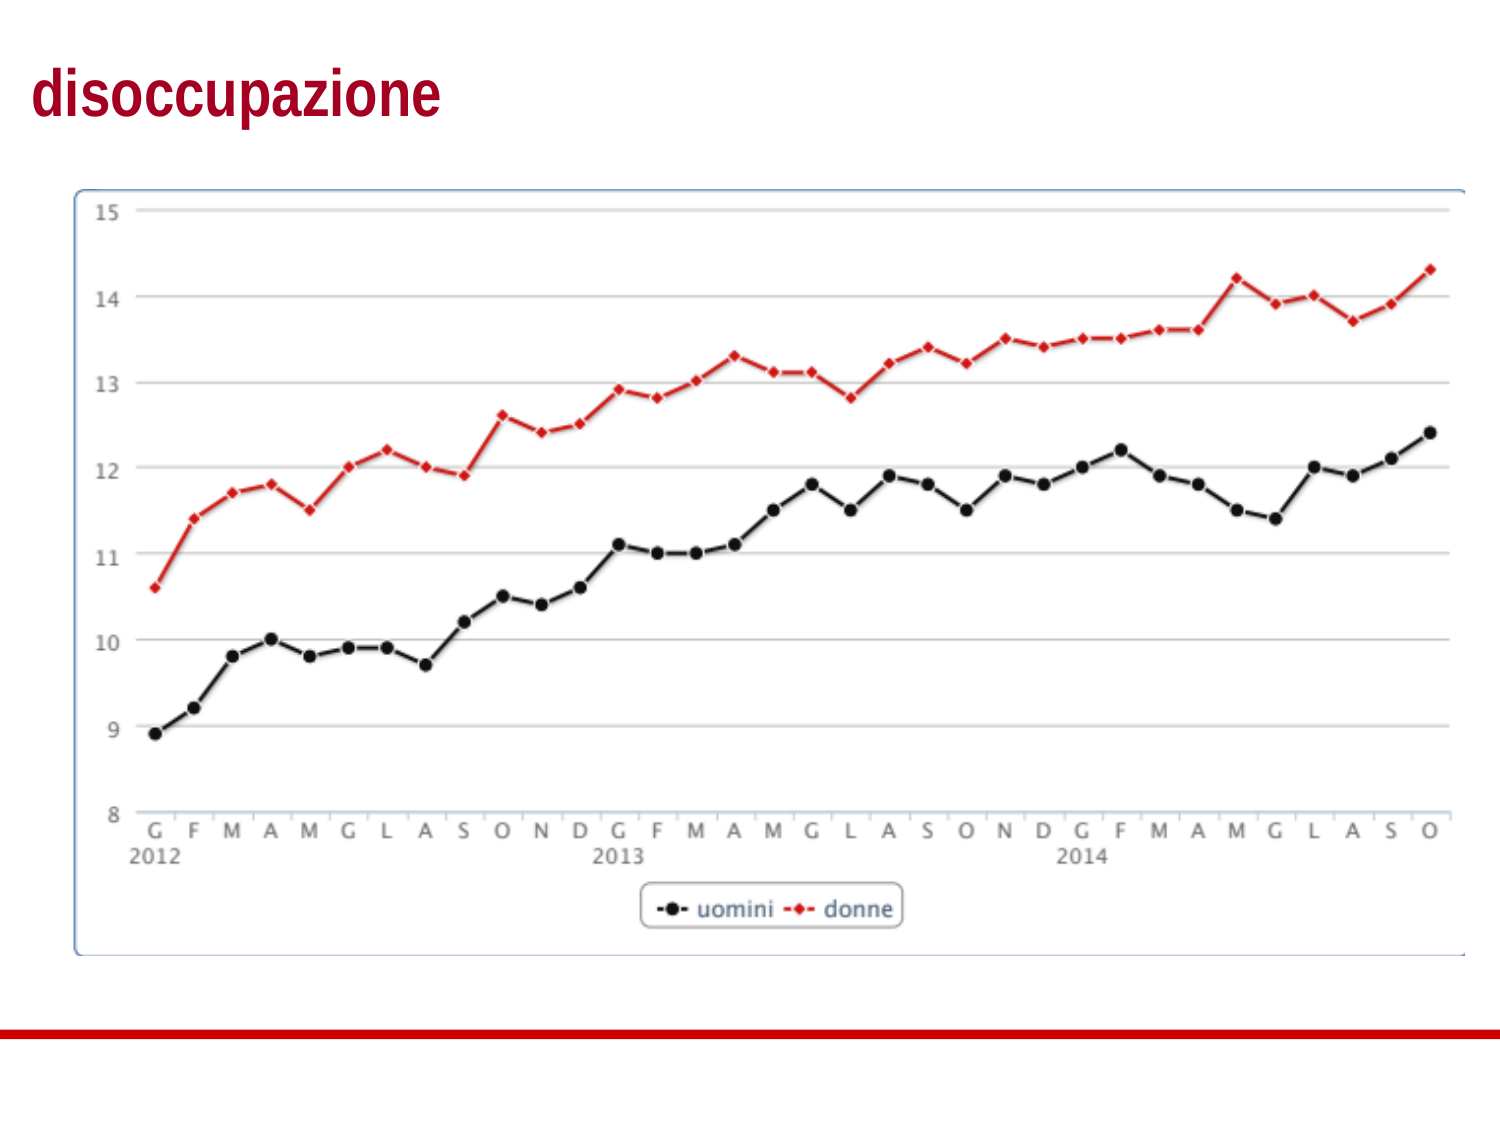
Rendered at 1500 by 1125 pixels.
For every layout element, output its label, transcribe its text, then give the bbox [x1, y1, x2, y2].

picture [71, 189, 1466, 956]
title disoccupazione [16, 19, 1487, 161]
